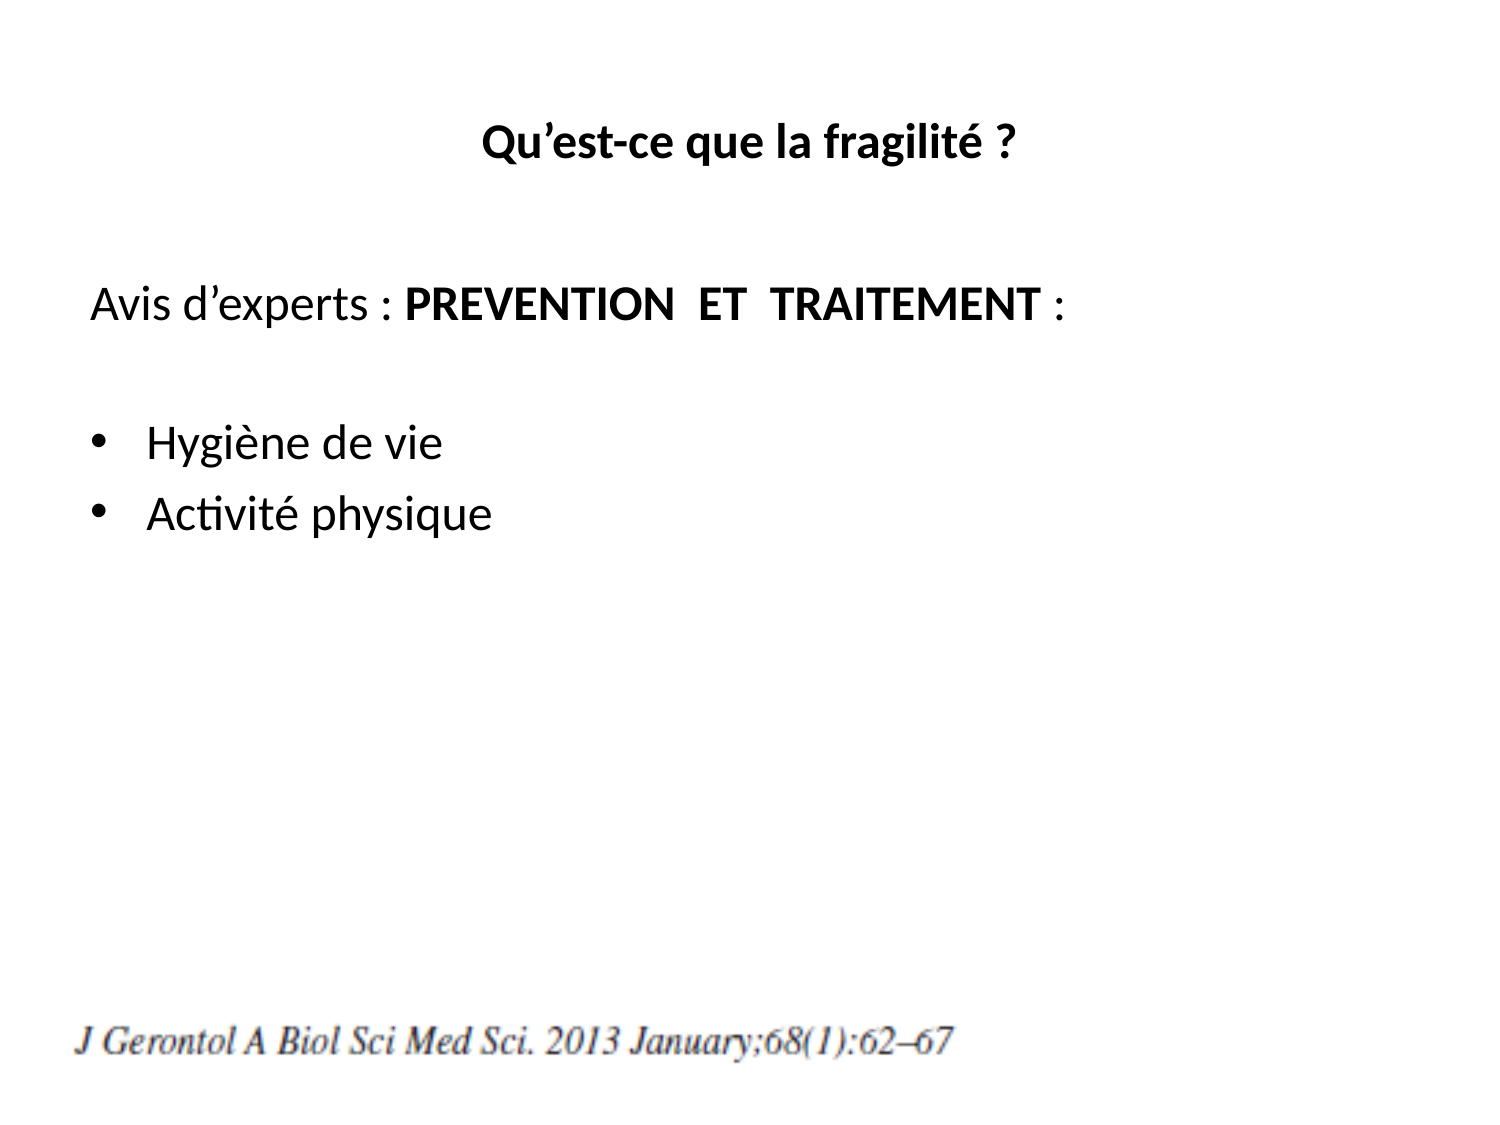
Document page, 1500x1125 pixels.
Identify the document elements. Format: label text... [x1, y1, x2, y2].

picture [70, 1019, 976, 1069]
list Avis d’experts : PREVENTION ET TRAITEMENT : Hygiène de vie Activité physique [75, 262, 1425, 1005]
title Qu’est-ce que la fragilité ? [75, 45, 1425, 233]
